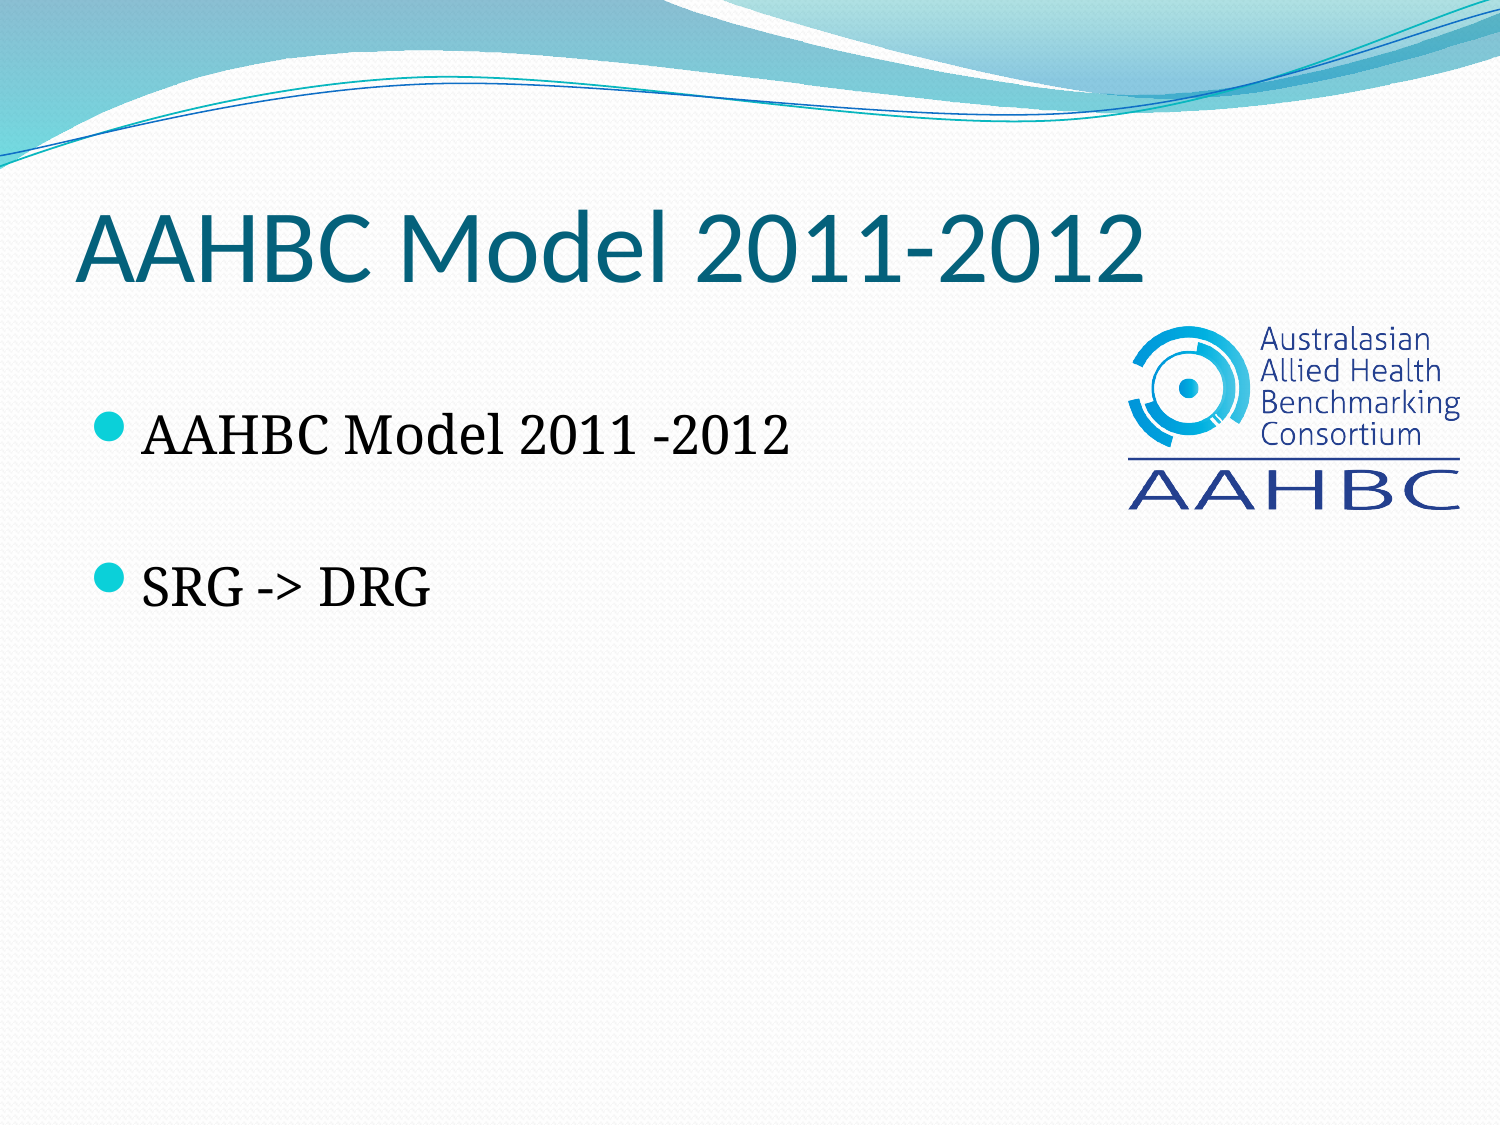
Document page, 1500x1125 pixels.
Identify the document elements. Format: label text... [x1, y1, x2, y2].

picture [1127, 325, 1460, 510]
list AAHBC Model 2011 -2012 SRG -> DRG [75, 317, 1425, 1038]
table_cell 0.054 [1121, 328, 1425, 520]
title AAHBC Model 2011-2012 [75, 115, 1425, 303]
